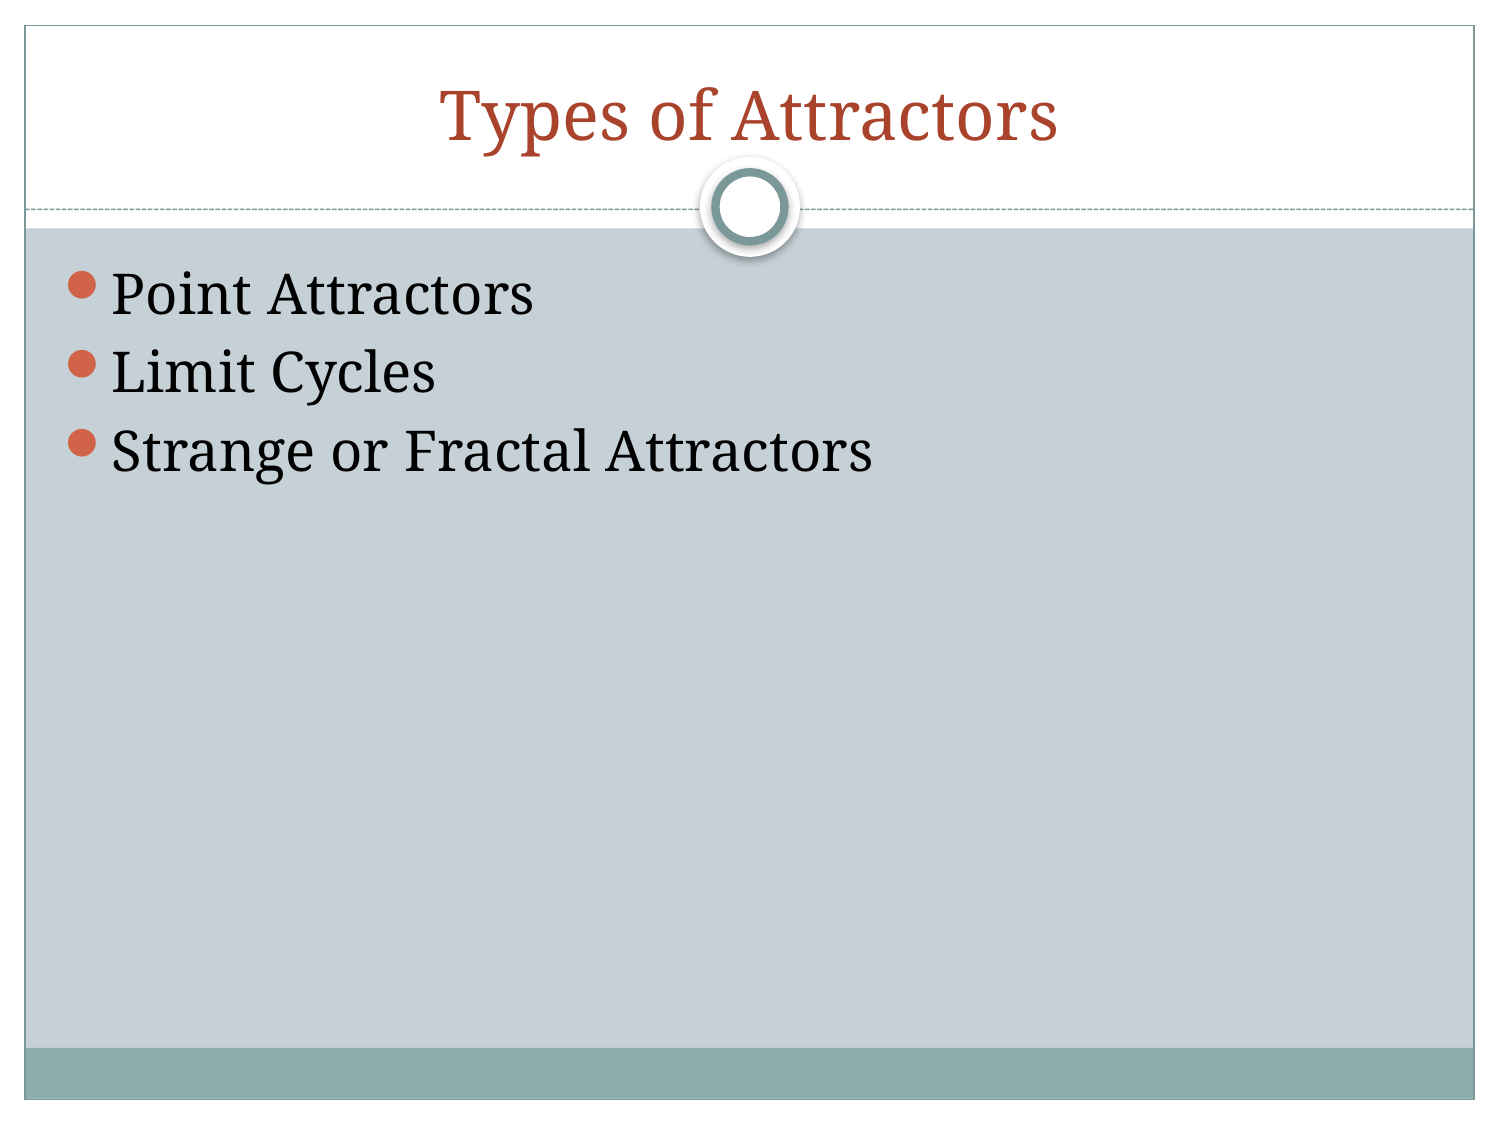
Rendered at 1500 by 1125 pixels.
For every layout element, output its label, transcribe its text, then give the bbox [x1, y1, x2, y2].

list Point Attractors Limit Cycles Strange or Fractal Attractors [49, 250, 1445, 1001]
title Types of Attractors [49, 37, 1450, 162]
